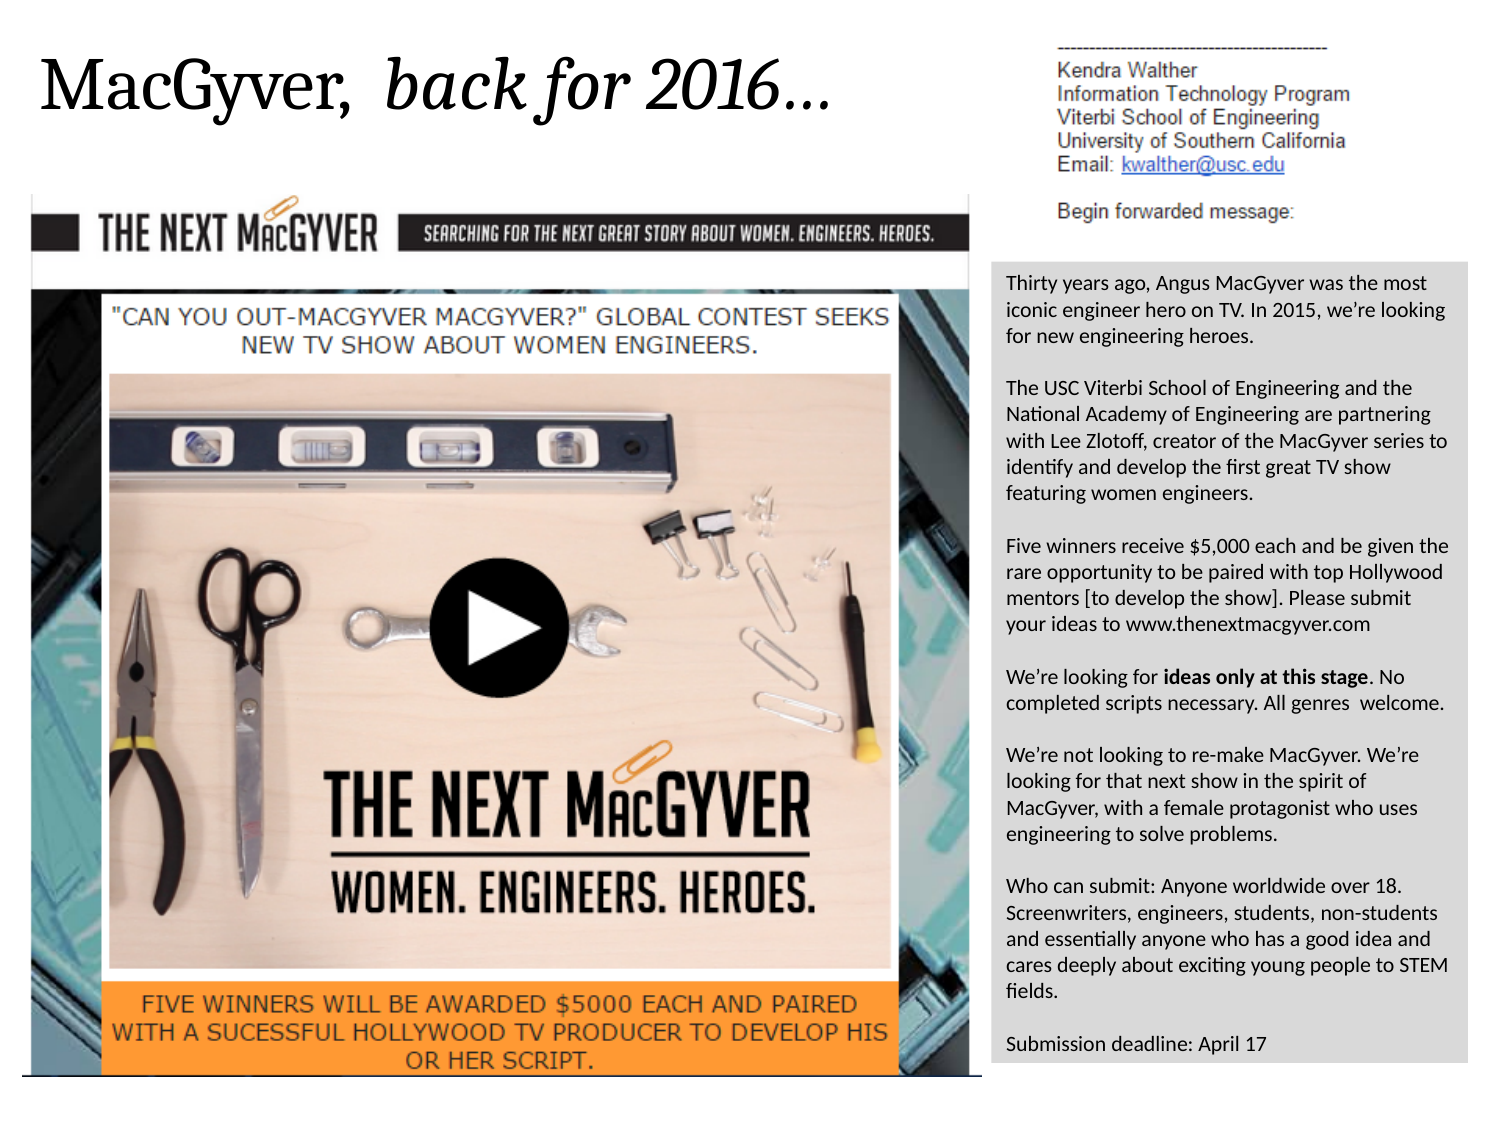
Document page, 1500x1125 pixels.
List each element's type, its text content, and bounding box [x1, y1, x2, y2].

picture [1037, 37, 1379, 240]
picture [22, 194, 983, 1077]
text_box MacGyver, back for 2016… [24, 26, 1350, 132]
text_box Thirty years ago, Angus MacGyver was the most iconic engineer hero on TV. In 2015, we’re looking for new engineering heroes. The USC Viterbi School of Engineering and the National Academy of Engineering are partnering with Lee Zlotoff, creator of the MacGyver series to identify and develop the first great TV show featuring women engineers. Five winners receive $5,000 each and be given the rare opportunity to be paired with top Hollywood mentors [to develop the show]. Please submit your ideas to www.thenextmacgyver.com We’re looking for ideas only at this stage. No completed scripts necessary. All genres welcome. We’re not looking to re-make MacGyver. We’re looking for that next show in the spirit of MacGyver, with a female protagonist who uses engineering to solve problems. Who can submit: Anyone worldwide over 18. Screenwriters, engineers, students, non-students and essentially anyone who has a good idea and cares deeply about exciting young people to STEM fields. Submission deadline: April 17 [991, 261, 1468, 1063]
